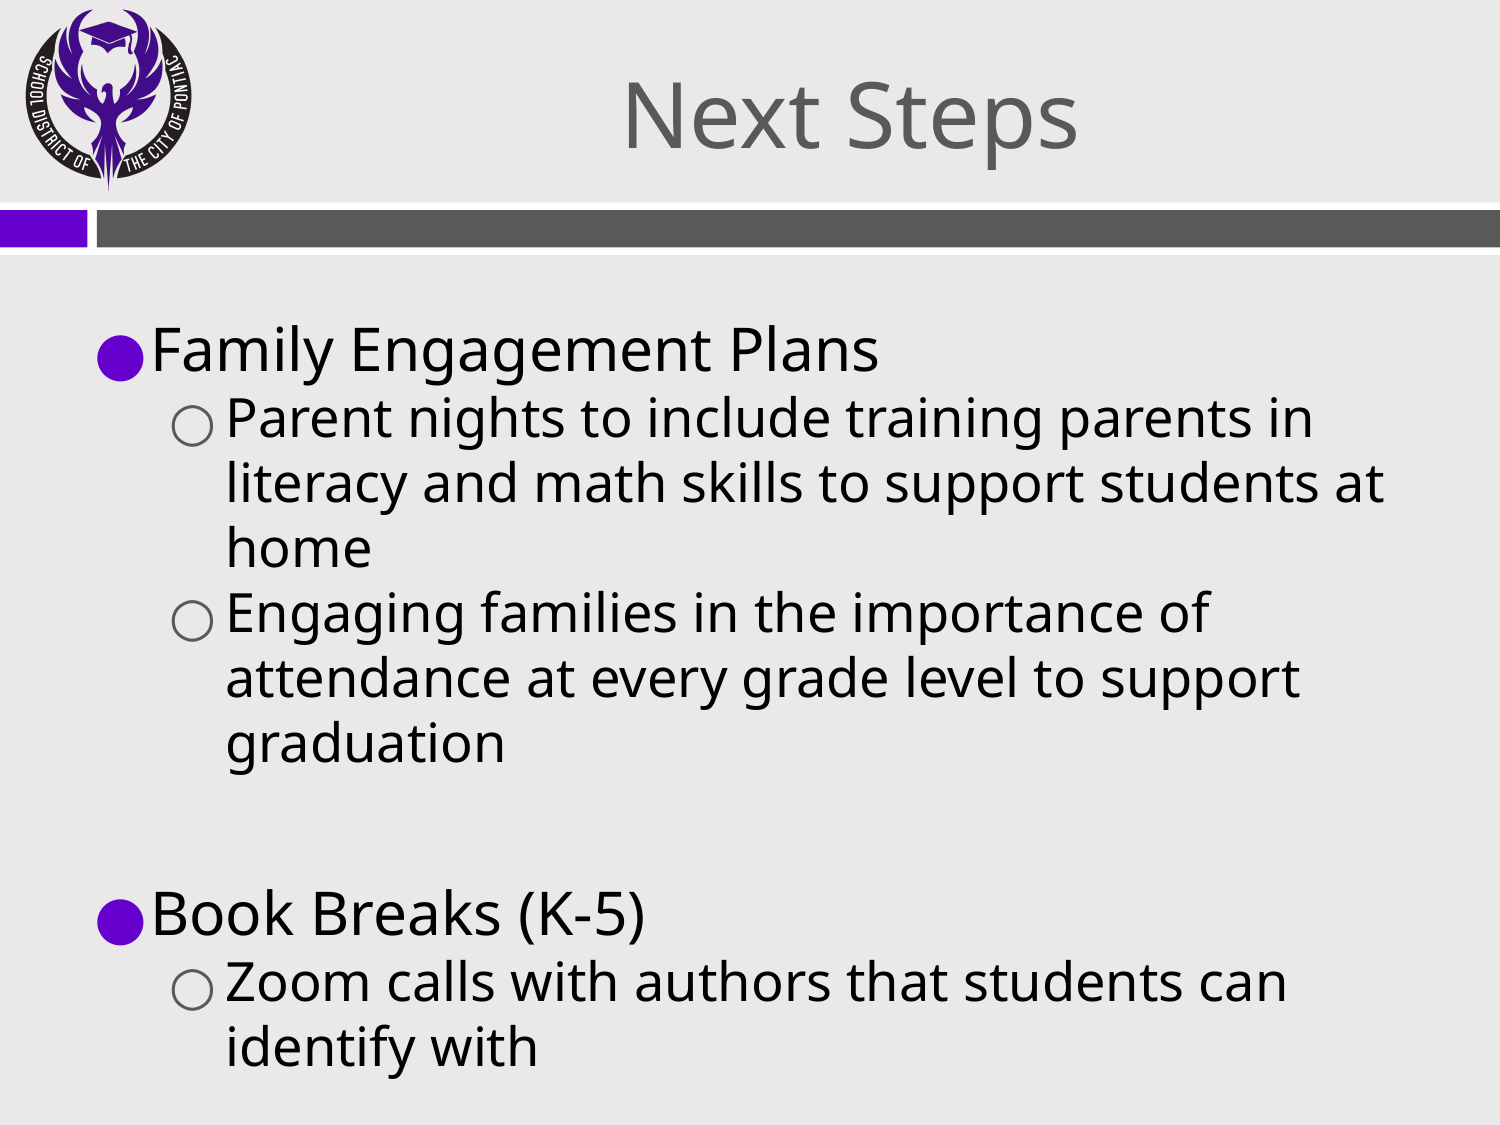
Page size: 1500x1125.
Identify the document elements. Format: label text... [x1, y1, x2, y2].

picture [9, 0, 211, 201]
title Next Steps [252, 23, 1449, 201]
list Family Engagement Plans Parent nights to include training parents in literacy and math skills to support students at home Engaging families in the importance of attendance at every grade level to support graduation Book Breaks (K-5) Zoom calls with authors that students can identify with [60, 303, 1459, 1051]
